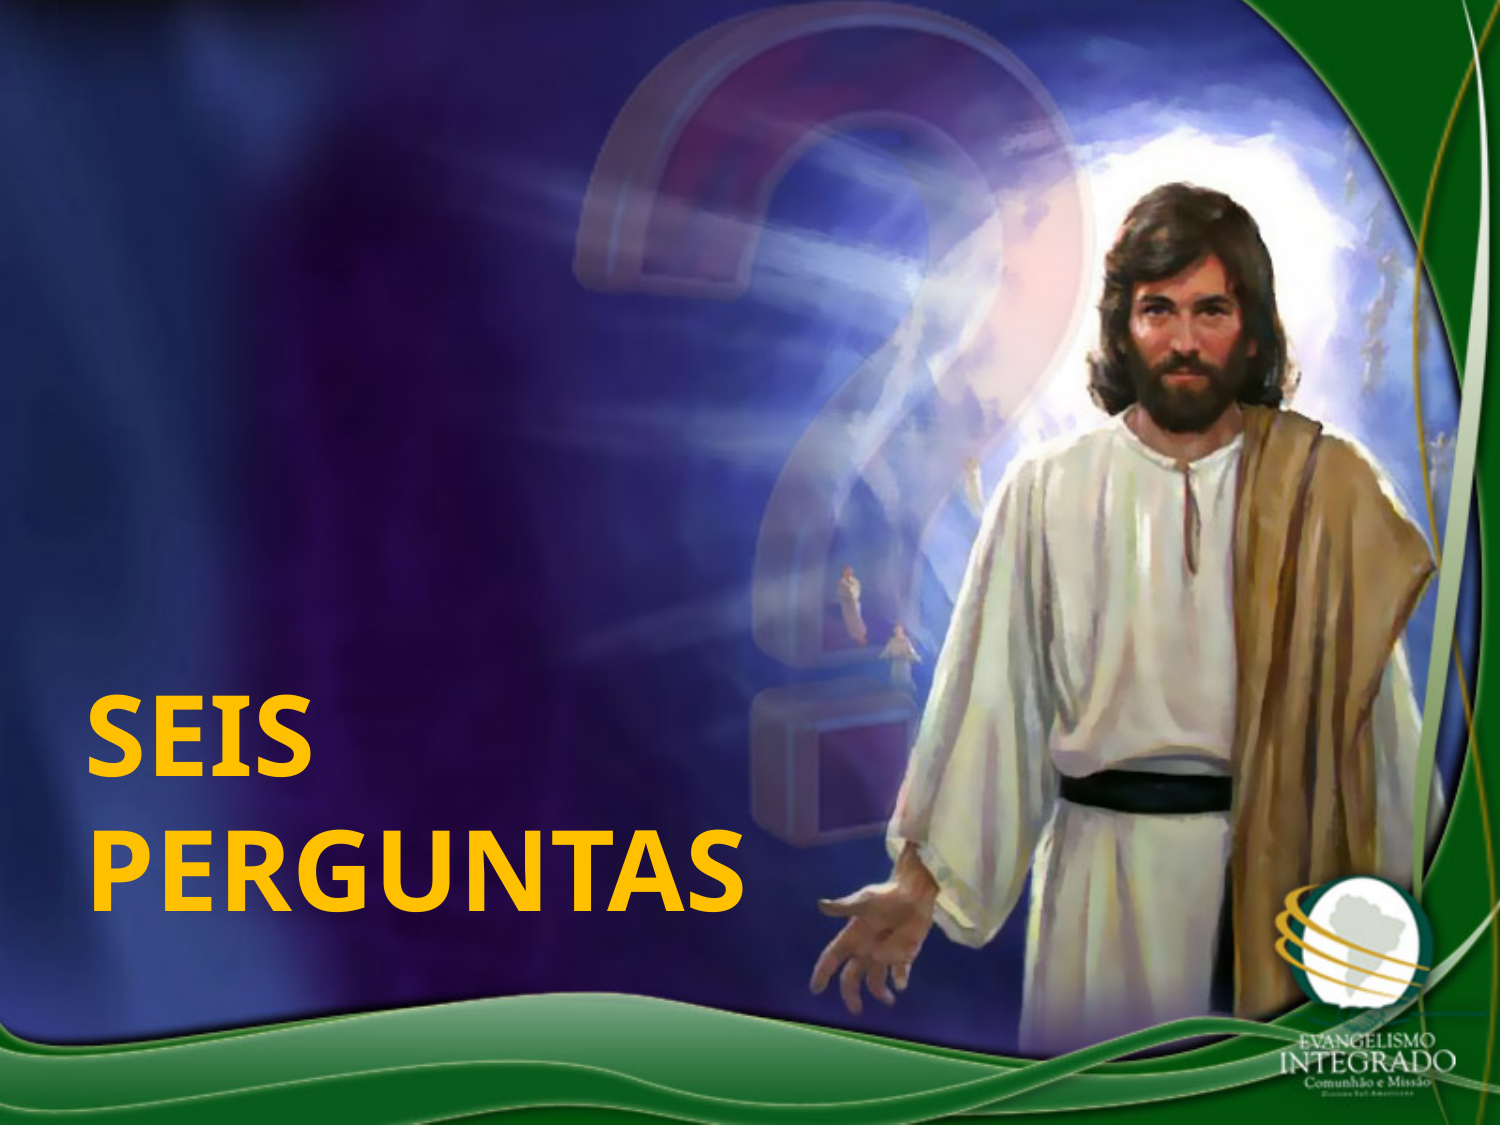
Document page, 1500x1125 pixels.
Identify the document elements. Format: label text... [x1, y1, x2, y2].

picture [0, 0, 1500, 1125]
text_box SEIS PERGUNTAS [70, 656, 879, 941]
